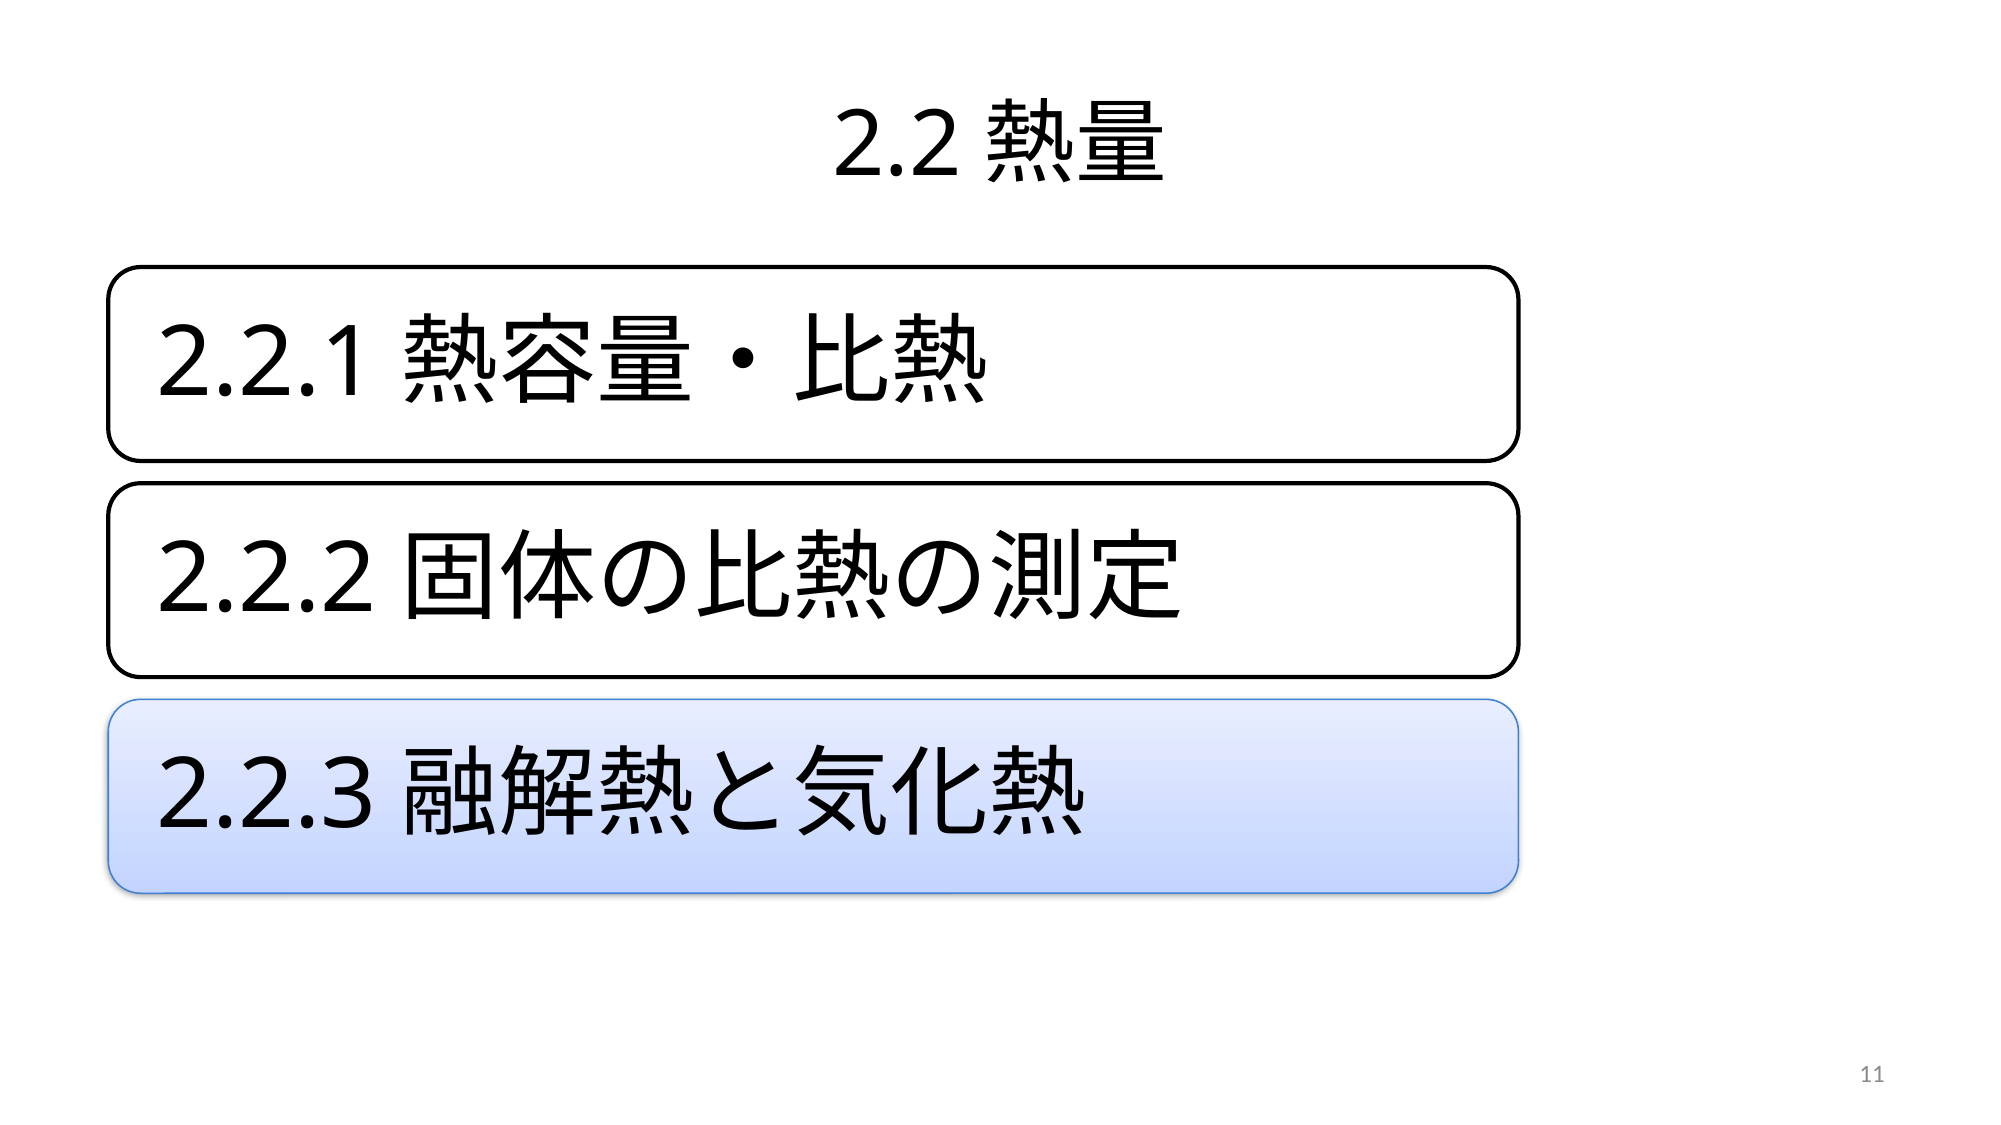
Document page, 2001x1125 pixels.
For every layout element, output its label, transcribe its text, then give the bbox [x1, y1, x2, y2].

title 2.2熱量 [99, 45, 1900, 233]
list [107, 261, 1519, 899]
slide_number 11 [1433, 1042, 1900, 1103]
